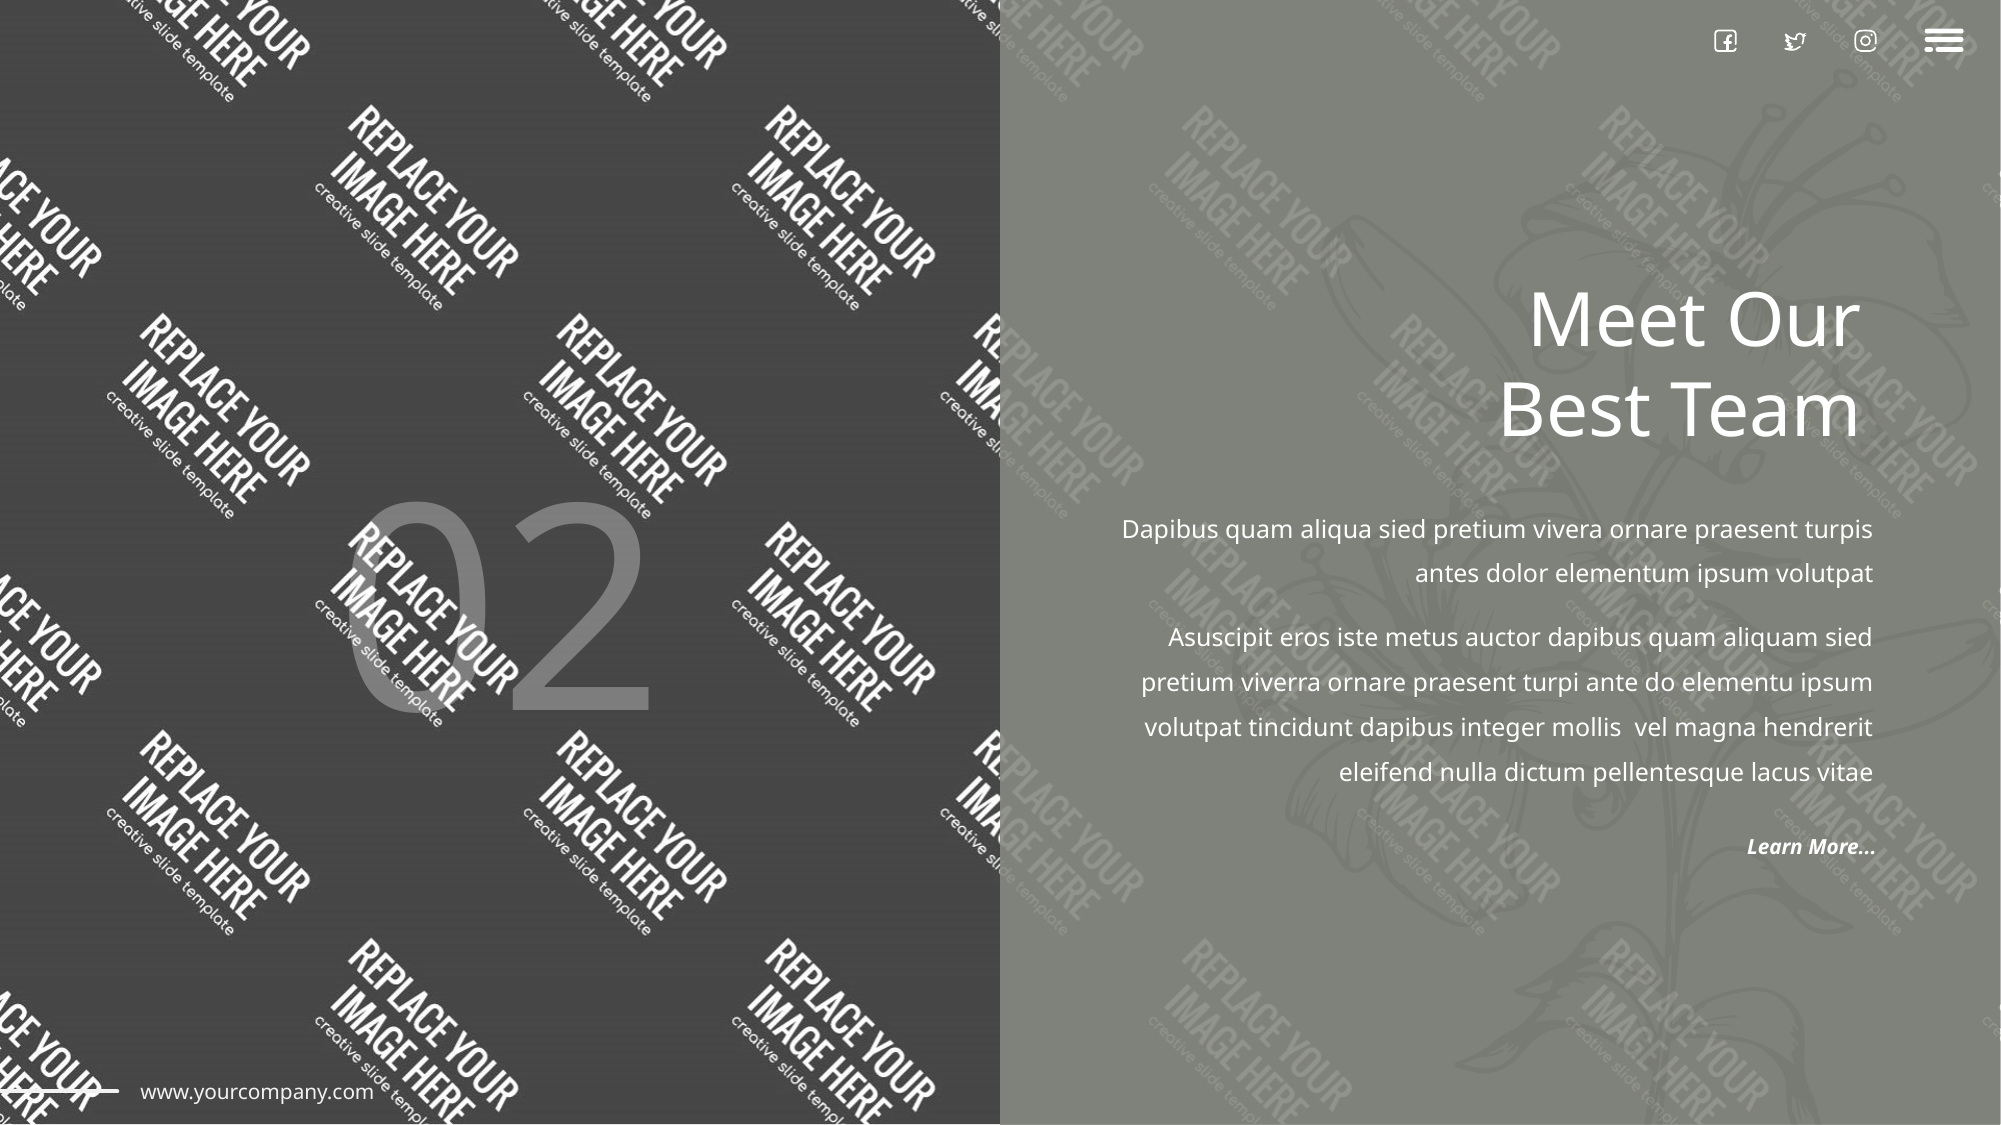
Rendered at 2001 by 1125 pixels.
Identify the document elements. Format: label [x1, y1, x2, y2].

picture [0, 0, 2001, 1125]
text_box [1105, 271, 1875, 859]
text_box [0, 1078, 374, 1105]
text_box [1714, 28, 1964, 52]
